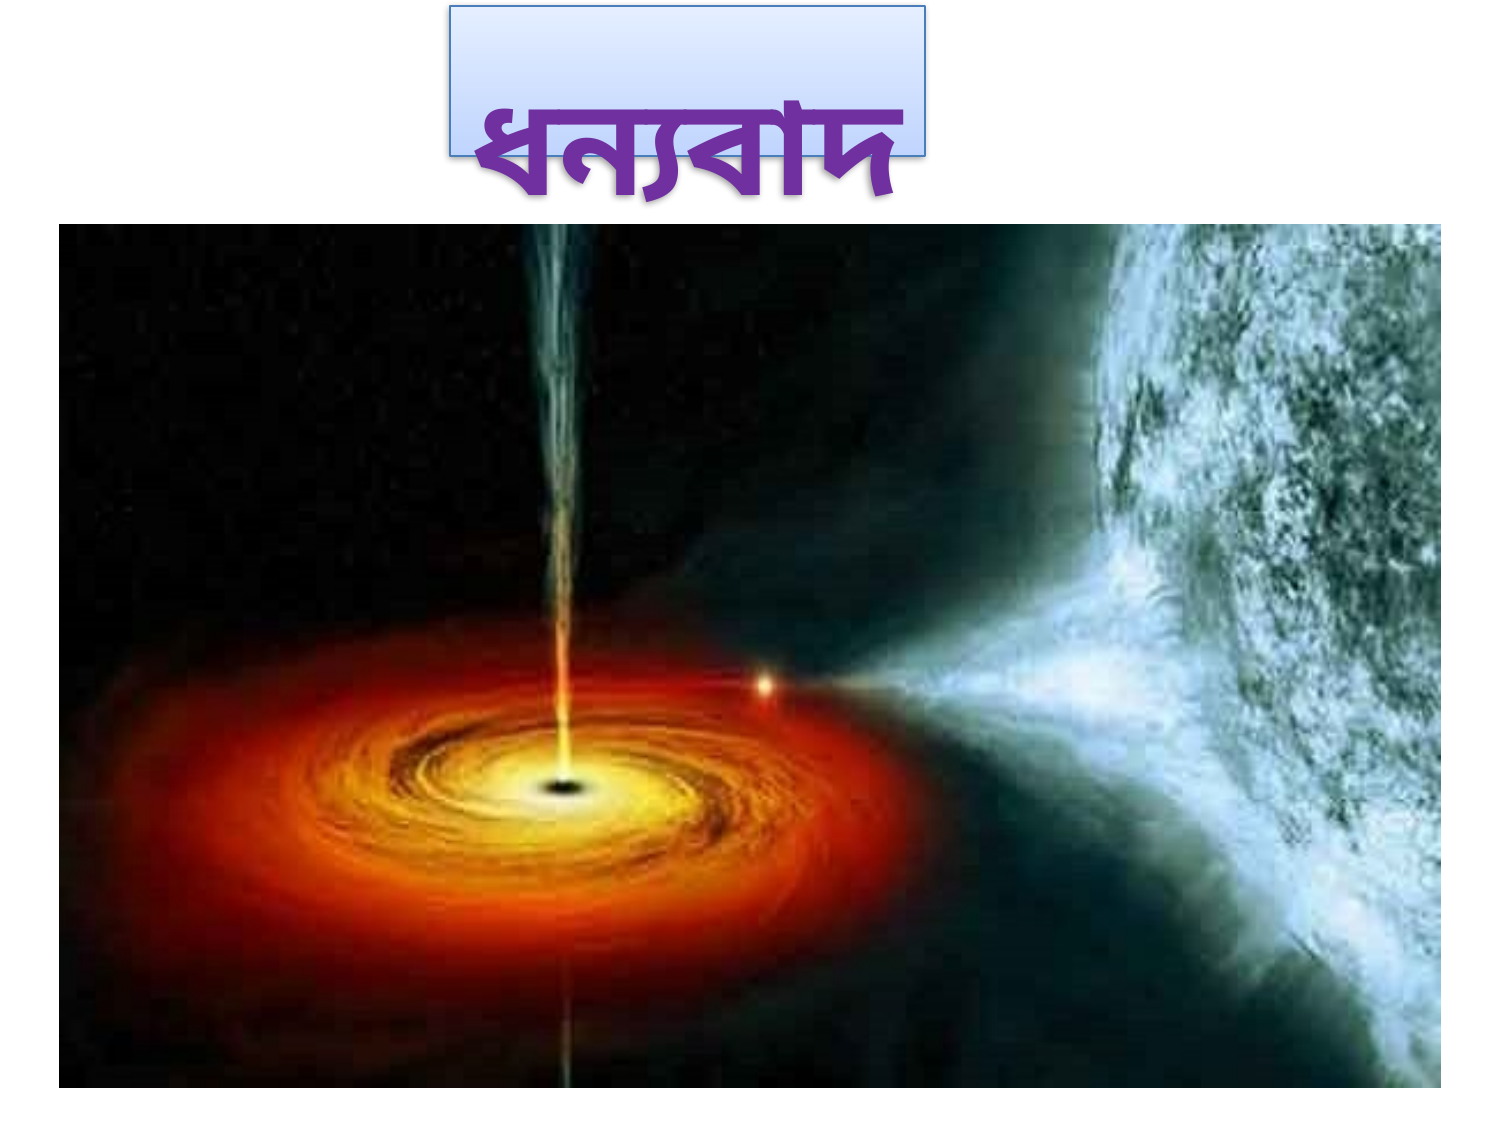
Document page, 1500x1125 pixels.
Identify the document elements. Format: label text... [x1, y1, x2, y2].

picture [59, 224, 1441, 1088]
title ধন্যবাদ [449, 5, 926, 157]
